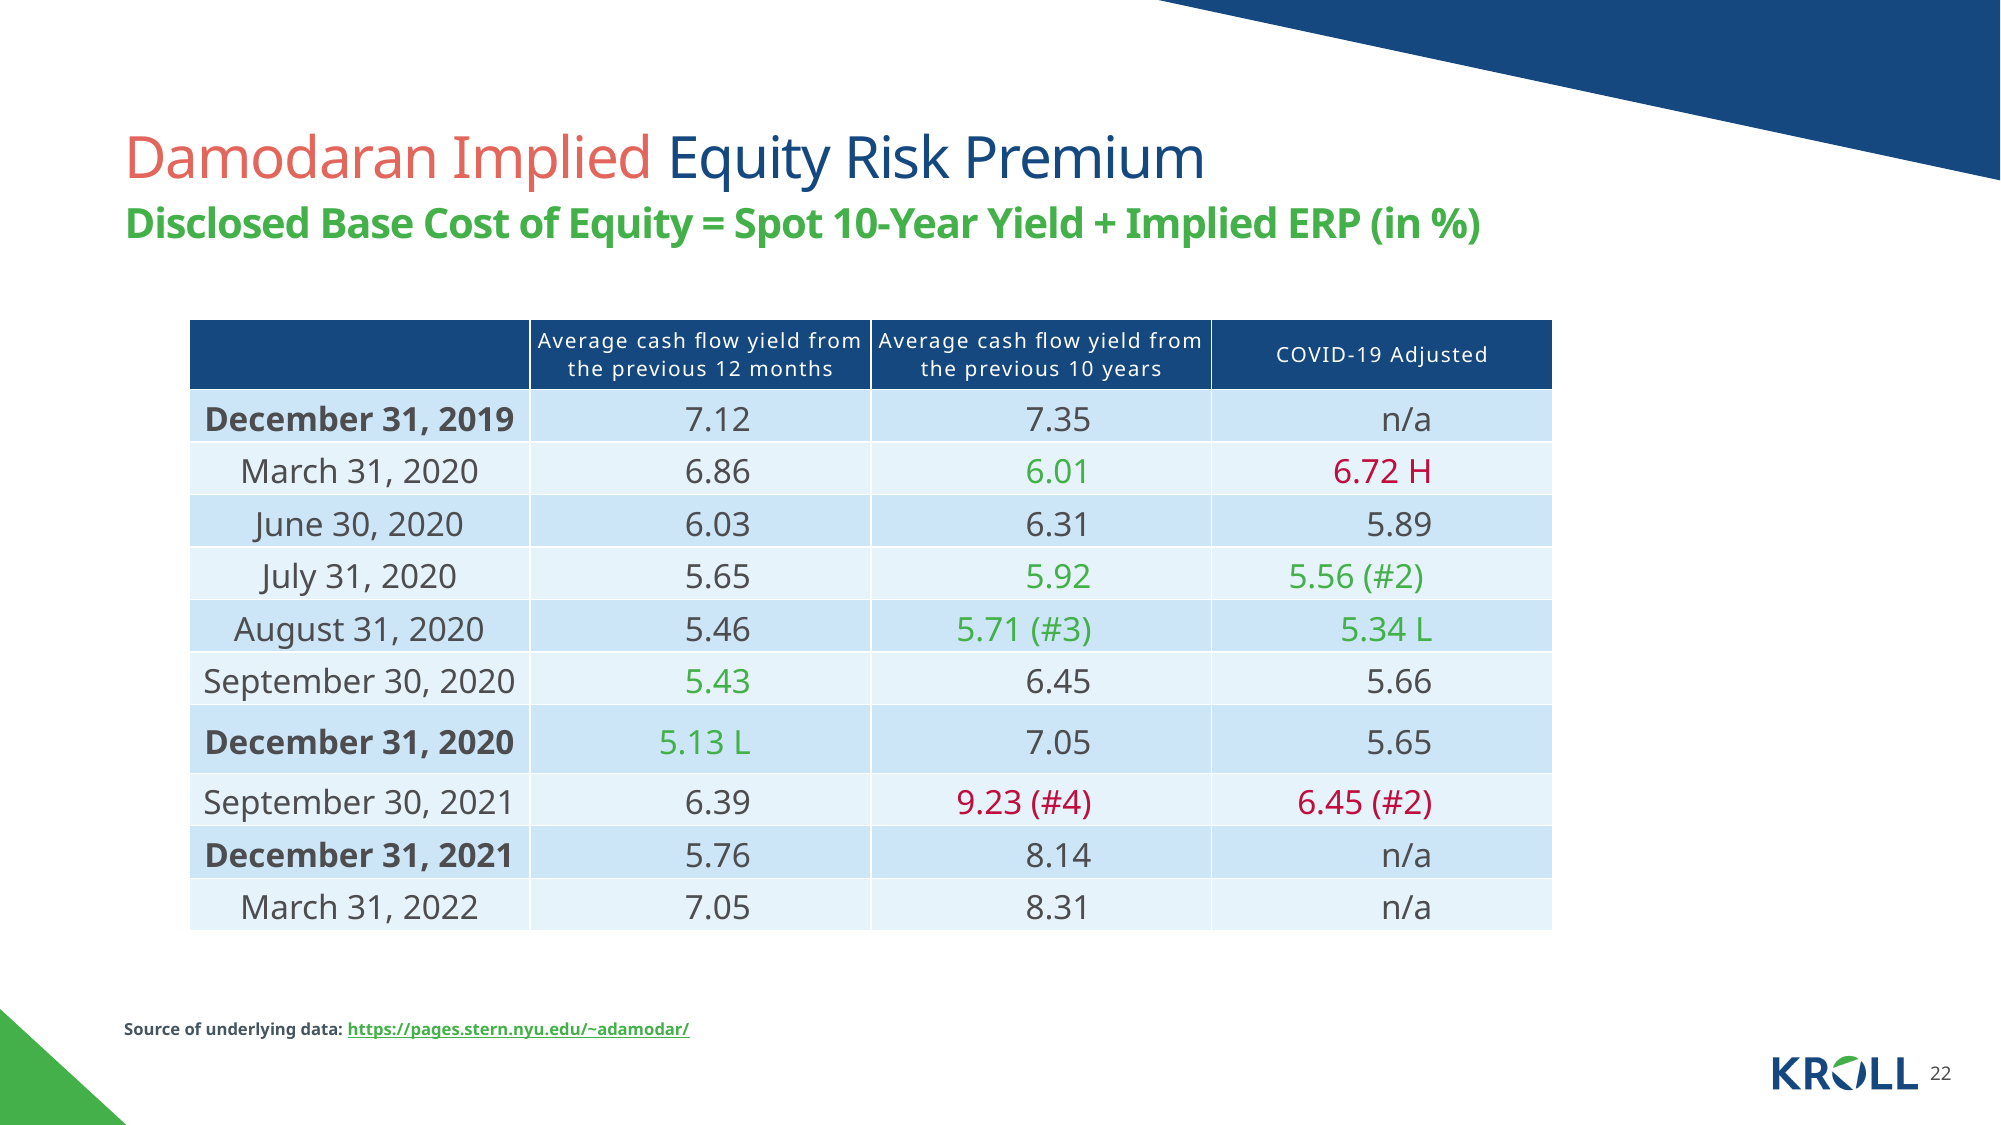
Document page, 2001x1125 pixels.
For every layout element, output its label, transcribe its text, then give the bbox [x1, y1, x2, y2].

table_cell 5.56 (#2) [1212, 548, 1552, 599]
table_cell December 31, 2021 [190, 826, 529, 878]
table_cell 6.03 [531, 495, 870, 546]
table_cell August 31, 2020 [190, 600, 529, 651]
table_cell 5.71 (#3) [872, 600, 1211, 651]
table_cell 6.45 [872, 653, 1211, 704]
table_cell n/a [1212, 390, 1552, 441]
table_cell 5.76 [531, 826, 870, 878]
picture [1761, 1039, 1928, 1106]
table_cell 7.12 [531, 390, 870, 441]
table_header Average cash flow yield from the previous 10 years [872, 320, 1211, 389]
table_cell 5.43 [531, 653, 870, 704]
table_cell 6.86 [531, 443, 870, 494]
table_cell 6.39 [531, 774, 870, 825]
table_cell 5.34 L [1212, 600, 1552, 651]
table_cell 6.01 [872, 443, 1211, 494]
table_cell 5.65 [1212, 705, 1552, 773]
text_box Source of underlying data: https://pages.stern.nyu.edu/~adamodar/ [109, 1009, 1763, 1049]
table_cell n/a [1212, 879, 1552, 930]
table_cell 7.05 [872, 705, 1211, 773]
table_cell 6.72 H [1212, 443, 1552, 494]
table_cell July 31, 2020 [190, 548, 529, 599]
table_cell 5.46 [531, 600, 870, 651]
table_header COVID-19 Adjusted [1212, 320, 1552, 389]
table_header [190, 320, 529, 389]
title Damodaran Implied Equity Risk Premium Disclosed Base Cost of Equity = Spot 10-Year Yield + Implied ERP (in %) [109, 81, 1811, 277]
table_cell 9.23 (#4) [872, 774, 1211, 825]
table_cell June 30, 2020 [190, 495, 529, 546]
table_cell March 31, 2020 [190, 443, 529, 494]
table_cell 8.31 [872, 879, 1211, 930]
table_cell 5.89 [1212, 495, 1552, 546]
table_cell 7.35 [872, 390, 1211, 441]
table_cell December 31, 2019 [190, 390, 529, 441]
table_cell n/a [1212, 826, 1552, 878]
table_cell 5.13 L [531, 705, 870, 773]
table_cell September 30, 2020 [190, 653, 529, 704]
table_cell 5.65 [531, 548, 870, 599]
table_cell 8.14 [872, 826, 1211, 878]
table_cell 5.66 [1212, 653, 1552, 704]
table_cell March 31, 2022 [190, 879, 529, 930]
table_cell December 31, 2020 [190, 705, 529, 773]
table_cell September 30, 2021 [190, 774, 529, 825]
slide_number 22 [1930, 1058, 2000, 1088]
table_cell 6.31 [872, 495, 1211, 546]
table_cell 6.45 (#2) [1212, 774, 1552, 825]
table_cell 7.05 [531, 879, 870, 930]
table_cell 5.92 [872, 548, 1211, 599]
table_header Average cash flow yield from the previous 12 months [531, 320, 870, 389]
